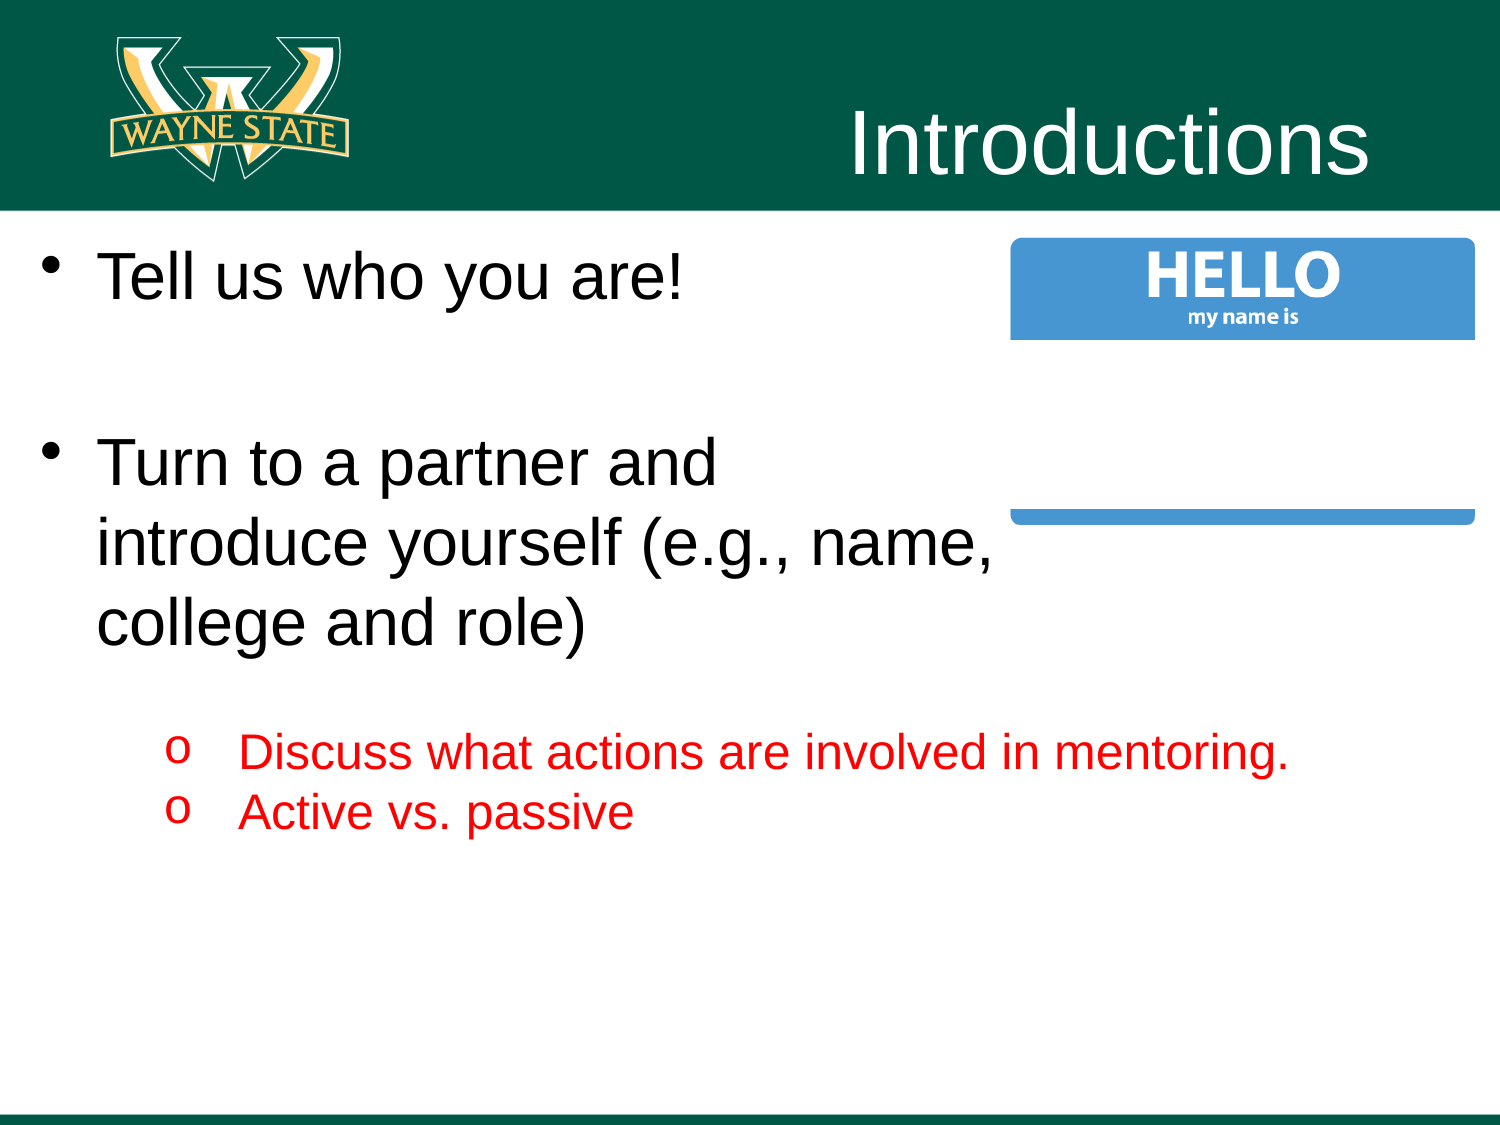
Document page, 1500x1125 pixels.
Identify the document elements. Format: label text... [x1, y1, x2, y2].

list Tell us who you are! Turn to a partner and introduce yourself (e.g., name, college and role) [24, 224, 1025, 900]
text_box Discuss what actions are involved in mentoring. Active vs. passive [73, 712, 1399, 848]
picture [0, 0, 1500, 1125]
title Introductions [387, 75, 1388, 235]
